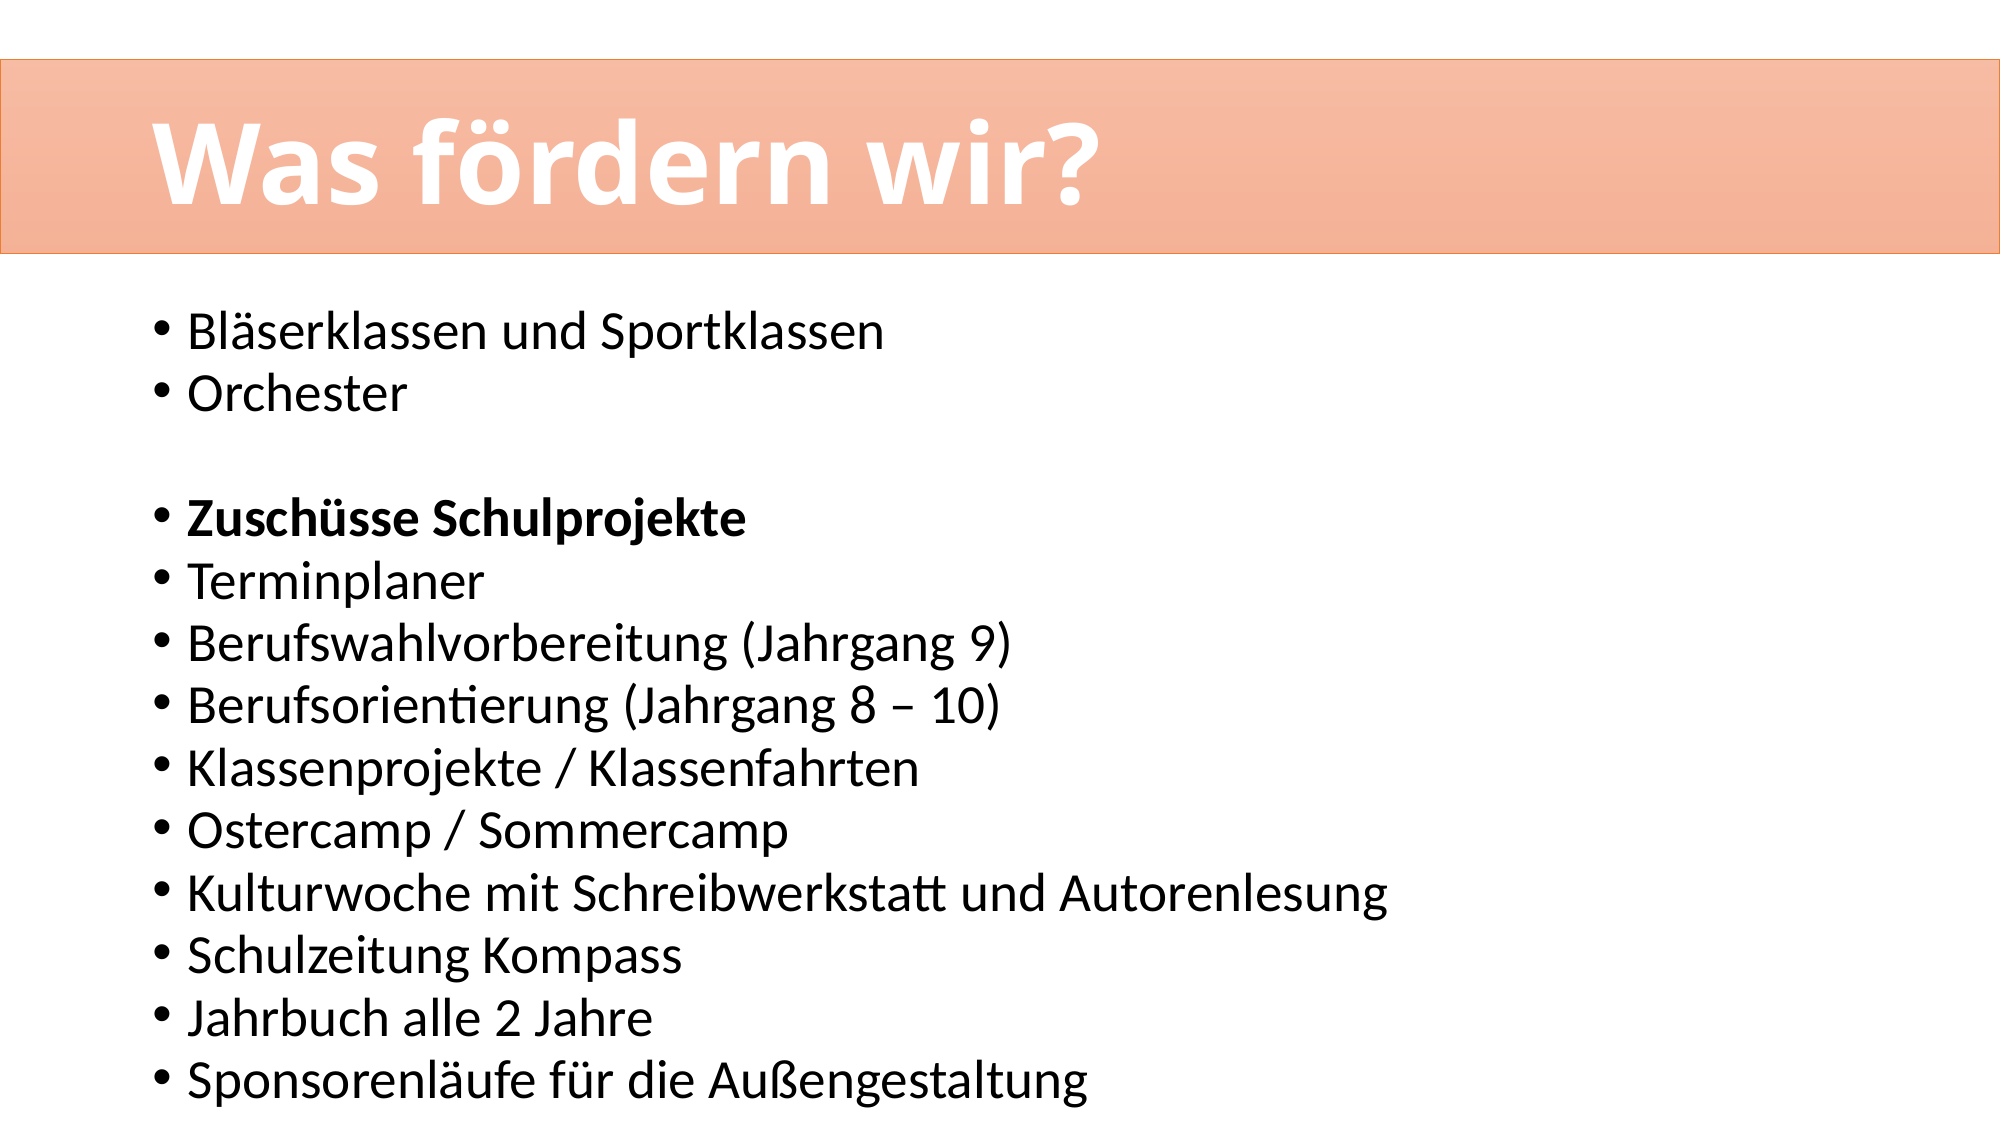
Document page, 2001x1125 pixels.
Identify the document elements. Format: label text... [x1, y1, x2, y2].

list Bläserklassen und Sportklassen Orchester Zuschüsse Schulprojekte Terminplaner Berufswahlvorbereitung (Jahrgang 9) Berufsorientierung (Jahrgang 8 – 10) Klassenprojekte / Klassenfahrten Ostercamp / Sommercamp Kulturwoche mit Schreibwerkstatt und Autorenlesung Schulzeitung Kompass Jahrbuch alle 2 Jahre Sponsorenläufe für die Außengestaltung [137, 299, 2000, 1125]
text_box [1863, 59, 2000, 254]
title Was fördern wir? [137, 59, 1863, 278]
text_box [0, 59, 137, 254]
